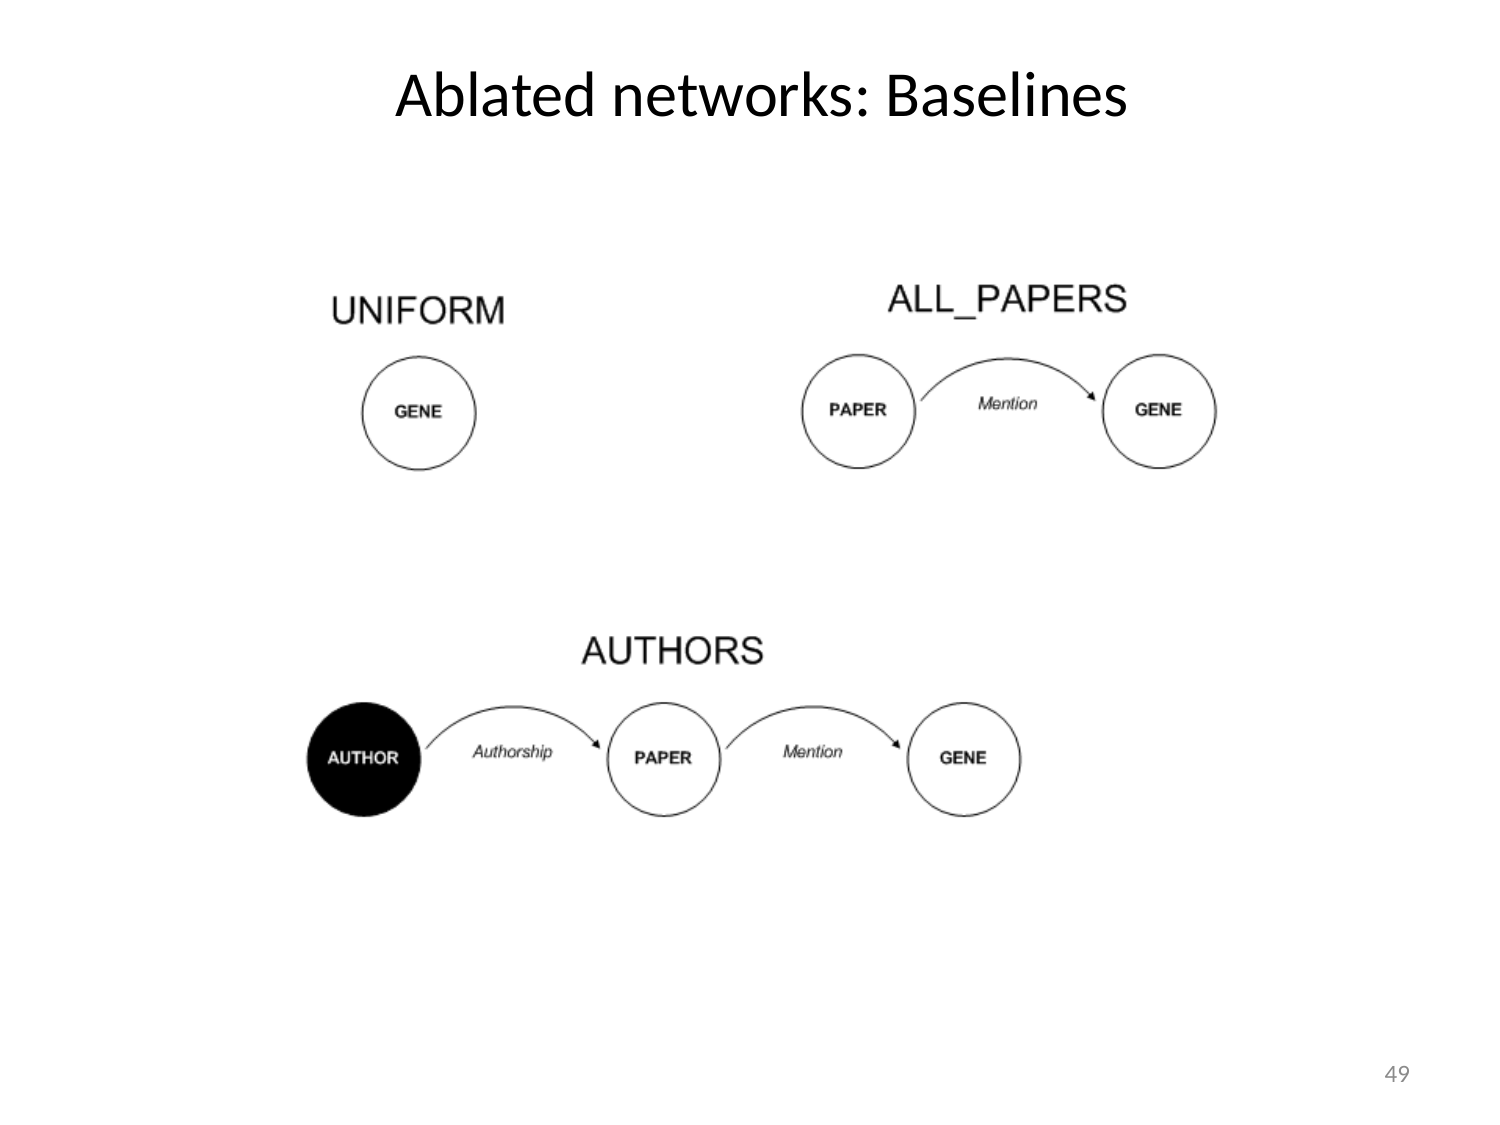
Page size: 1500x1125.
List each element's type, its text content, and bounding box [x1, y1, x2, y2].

title Ablated networks: Baselines [0, 45, 1500, 138]
slide_number 49 [1074, 1042, 1425, 1103]
picture [299, 624, 1041, 837]
picture [312, 287, 532, 487]
picture [774, 274, 1223, 477]
